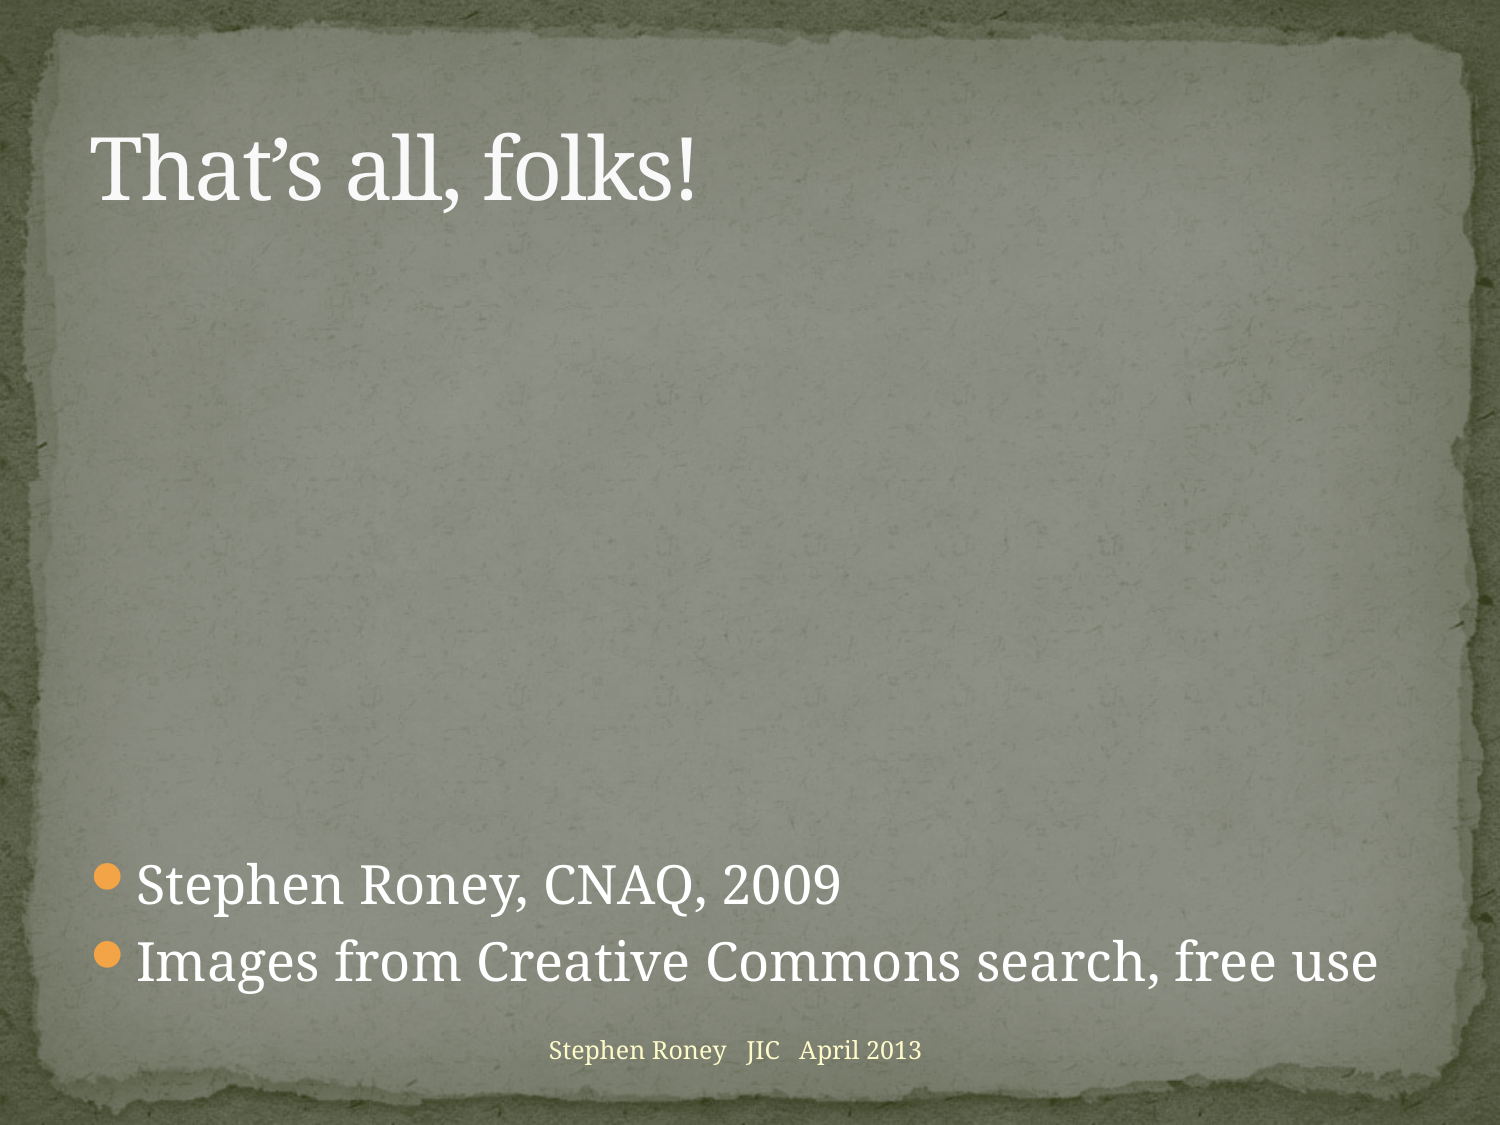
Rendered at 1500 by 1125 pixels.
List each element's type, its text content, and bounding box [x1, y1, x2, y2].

list Stephen Roney, CNAQ, 2009 Images from Creative Commons search, free use [75, 249, 1425, 1000]
title That’s all, folks! [74, 24, 1425, 225]
footer Stephen Roney JIC April 2013 [350, 1017, 938, 1081]
